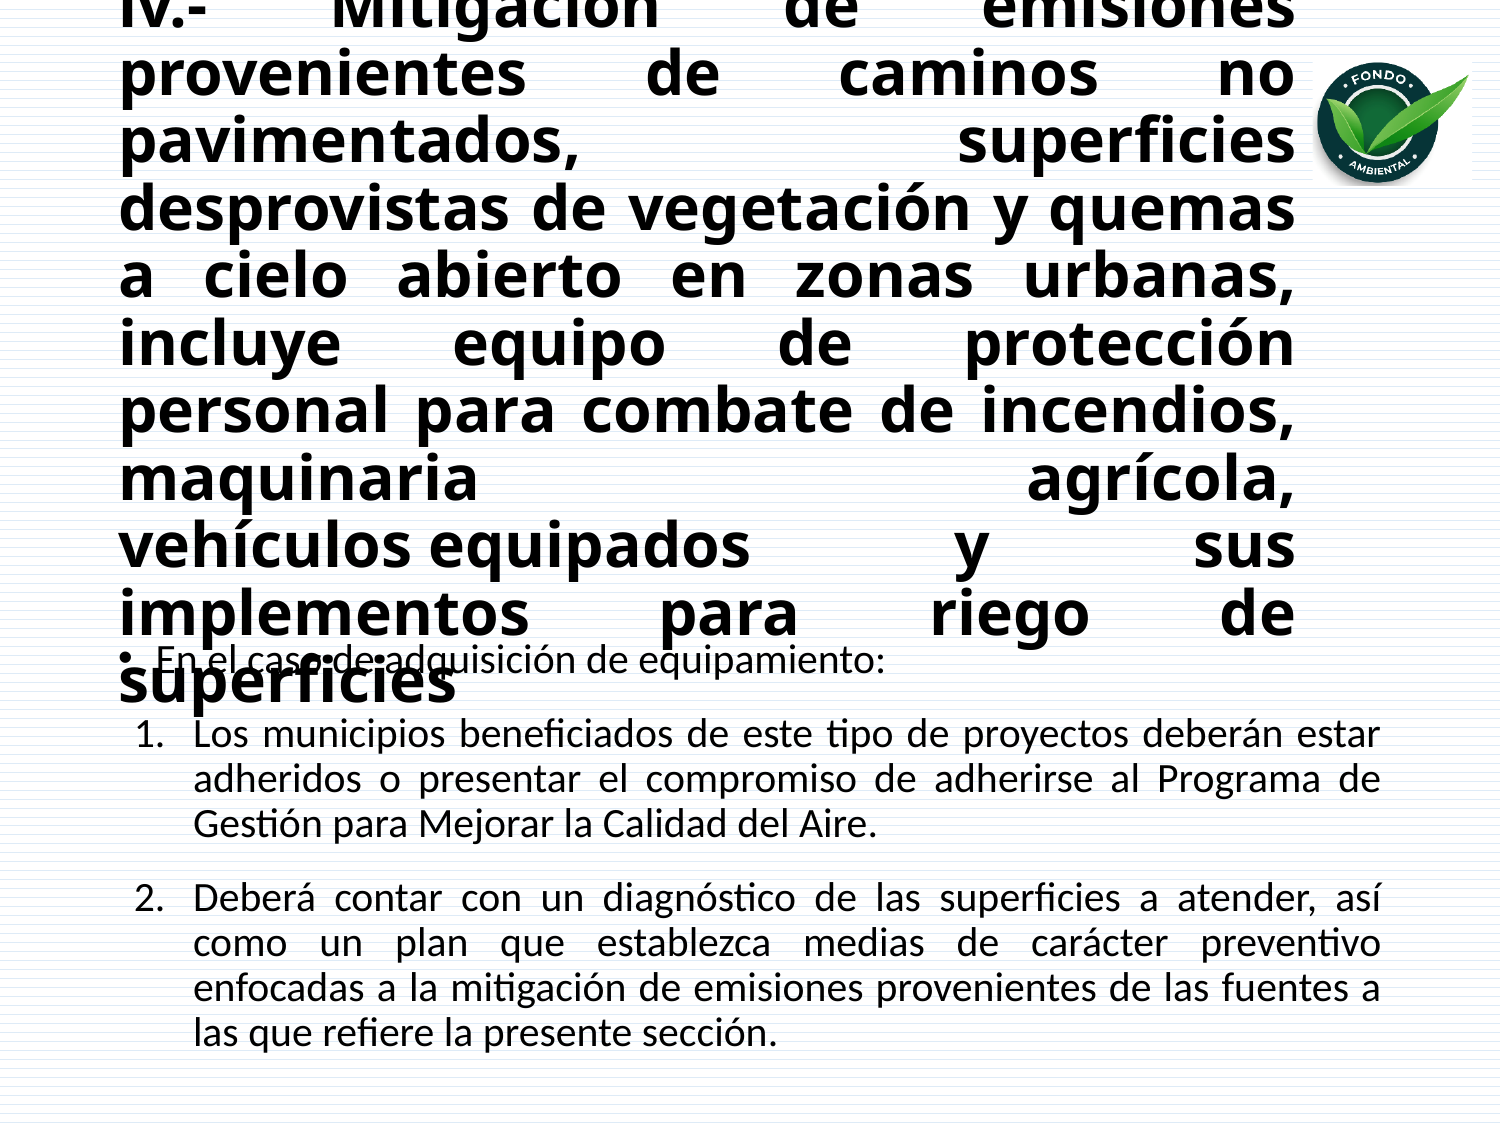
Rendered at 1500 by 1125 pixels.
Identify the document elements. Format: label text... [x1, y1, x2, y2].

list En el caso de adquisición de equipamiento: Los municipios beneficiados de este tipo de proyectos deberán estar adheridos o presentar el compromiso de adherirse al Programa de Gestión para Mejorar la Calidad del Aire. Deberá contar con un diagnóstico de las superficies a atender, así como un plan que establezca medias de carácter preventivo enfocadas a la mitigación de emisiones provenientes de las fuentes a las que refiere la presente sección. [103, 630, 1397, 1102]
title iv.- Mitigación de emisiones provenientes de caminos no pavimentados, superficies desprovistas de vegetación y quemas a cielo abierto en zonas urbanas, incluye equipo de protección personal para combate de incendios, maquinaria agrícola, vehículos equipados y sus implementos para riego de superficies [103, 59, 1313, 630]
picture [1312, 59, 1473, 186]
